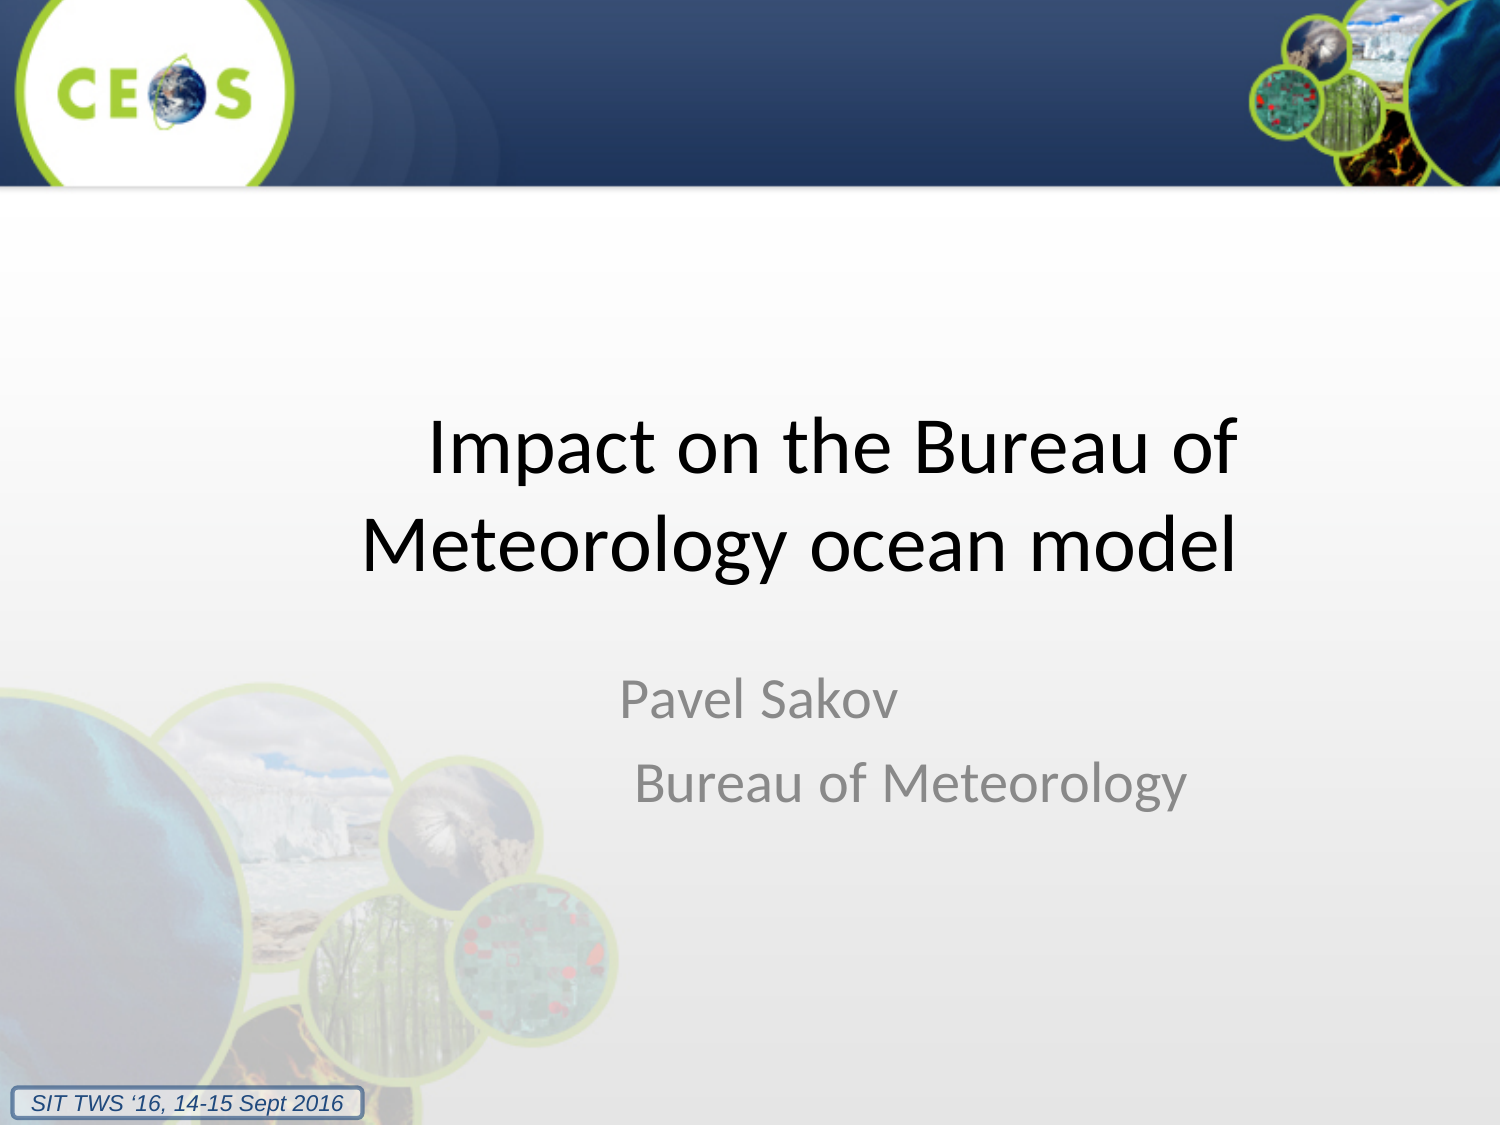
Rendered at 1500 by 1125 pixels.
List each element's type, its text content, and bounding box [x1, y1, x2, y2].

title Impact on the Bureau of Meteorology ocean model [260, 392, 1240, 588]
text_box Pavel Sakov Bureau of Meteorology [478, 646, 1200, 815]
picture [0, 0, 1500, 1125]
